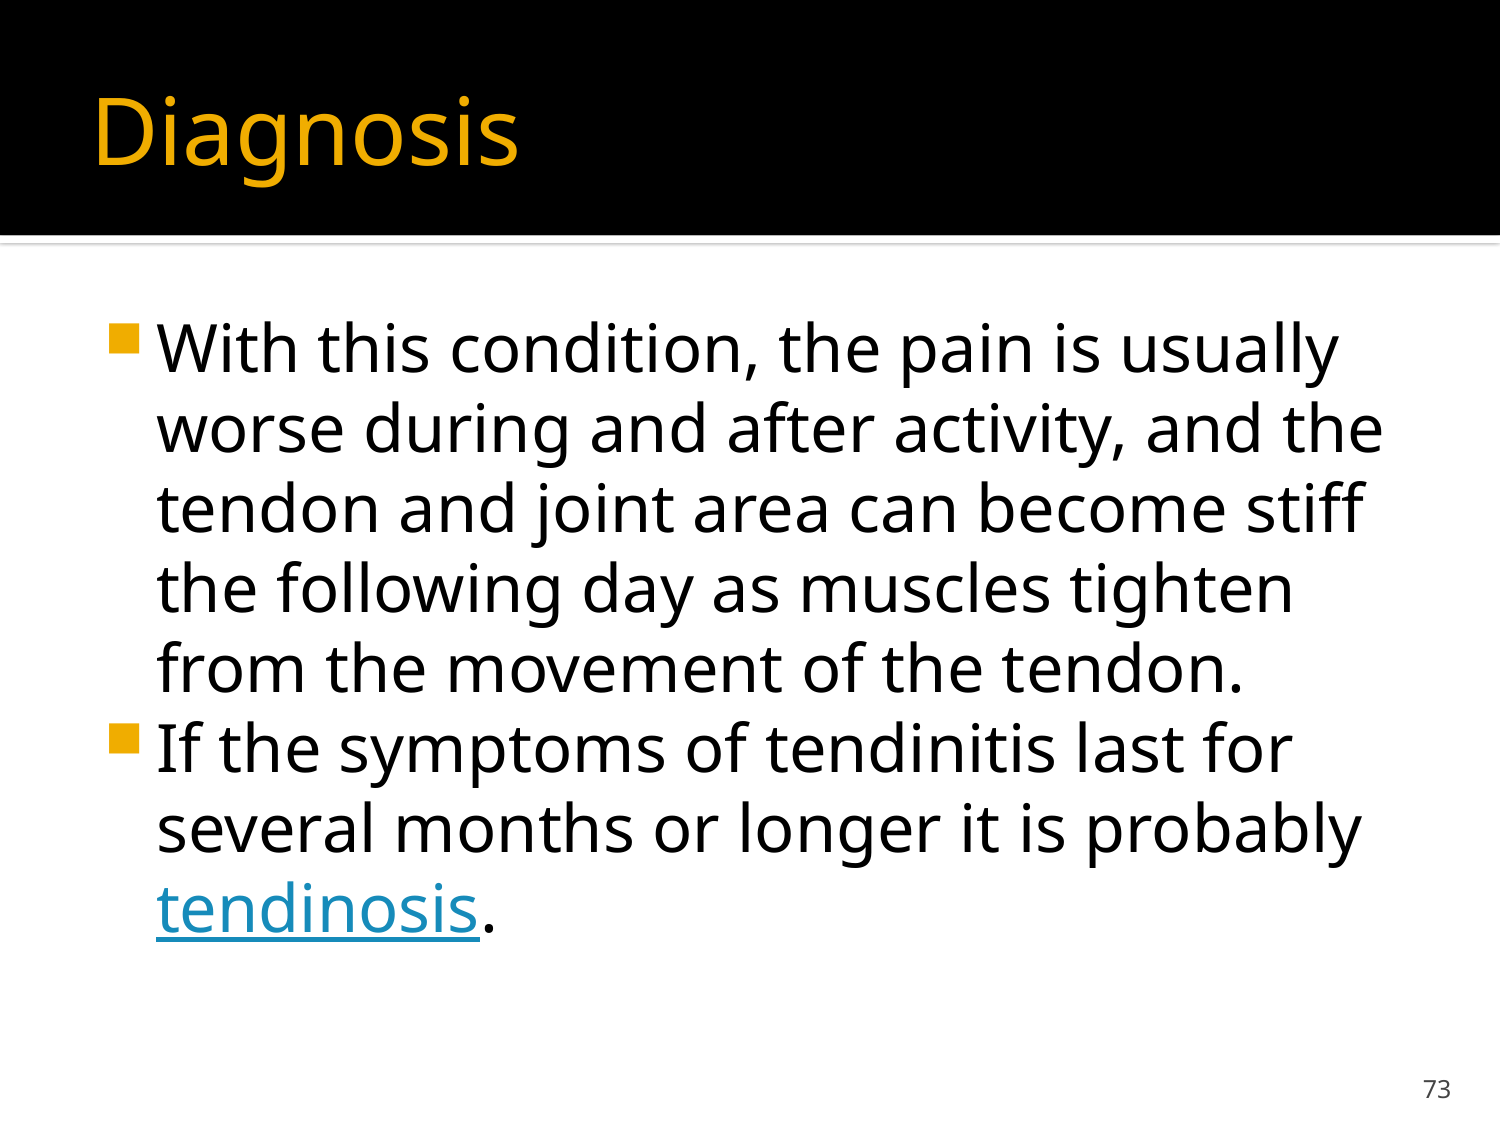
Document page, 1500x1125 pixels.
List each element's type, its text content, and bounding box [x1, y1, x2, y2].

list With this condition, the pain is usually worse during and after activity, and the tendon and joint area can become stiff the following day as muscles tighten from the movement of the tendon. If the symptoms of tendinitis last for several months or longer it is probably tendinosis. [75, 291, 1425, 1050]
slide_number 73 [1345, 1062, 1467, 1108]
title Diagnosis [75, 25, 1425, 231]
